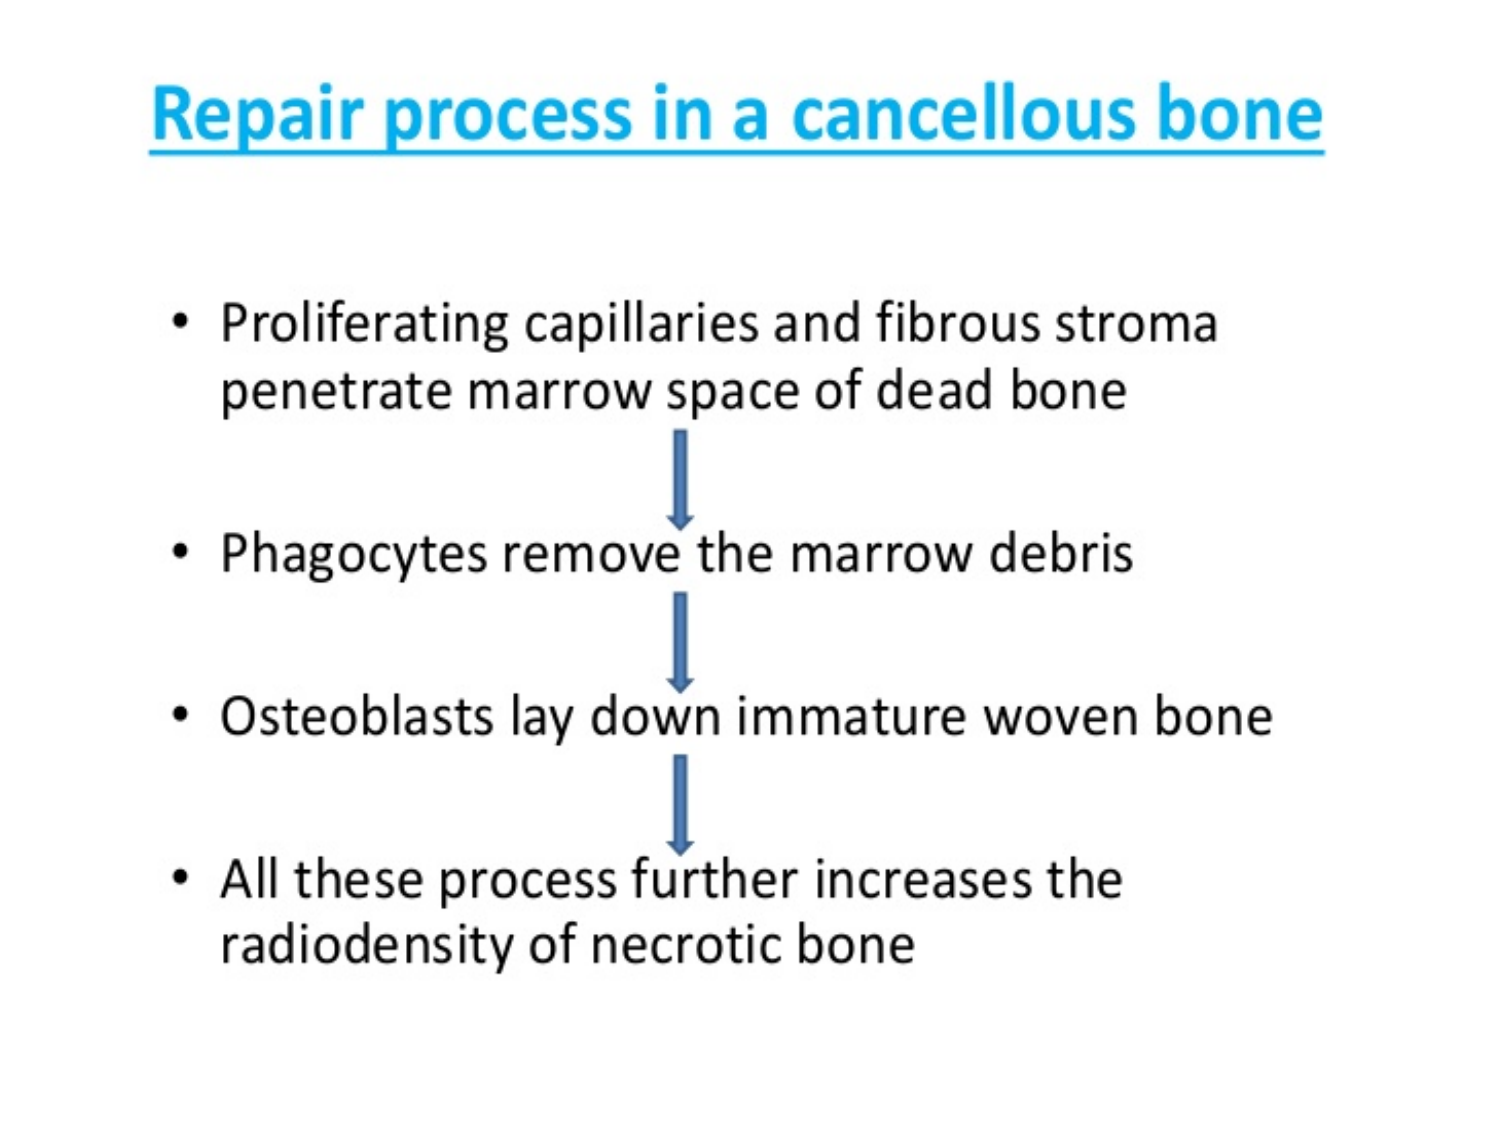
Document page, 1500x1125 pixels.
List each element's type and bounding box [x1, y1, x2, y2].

list [76, 42, 1389, 1083]
